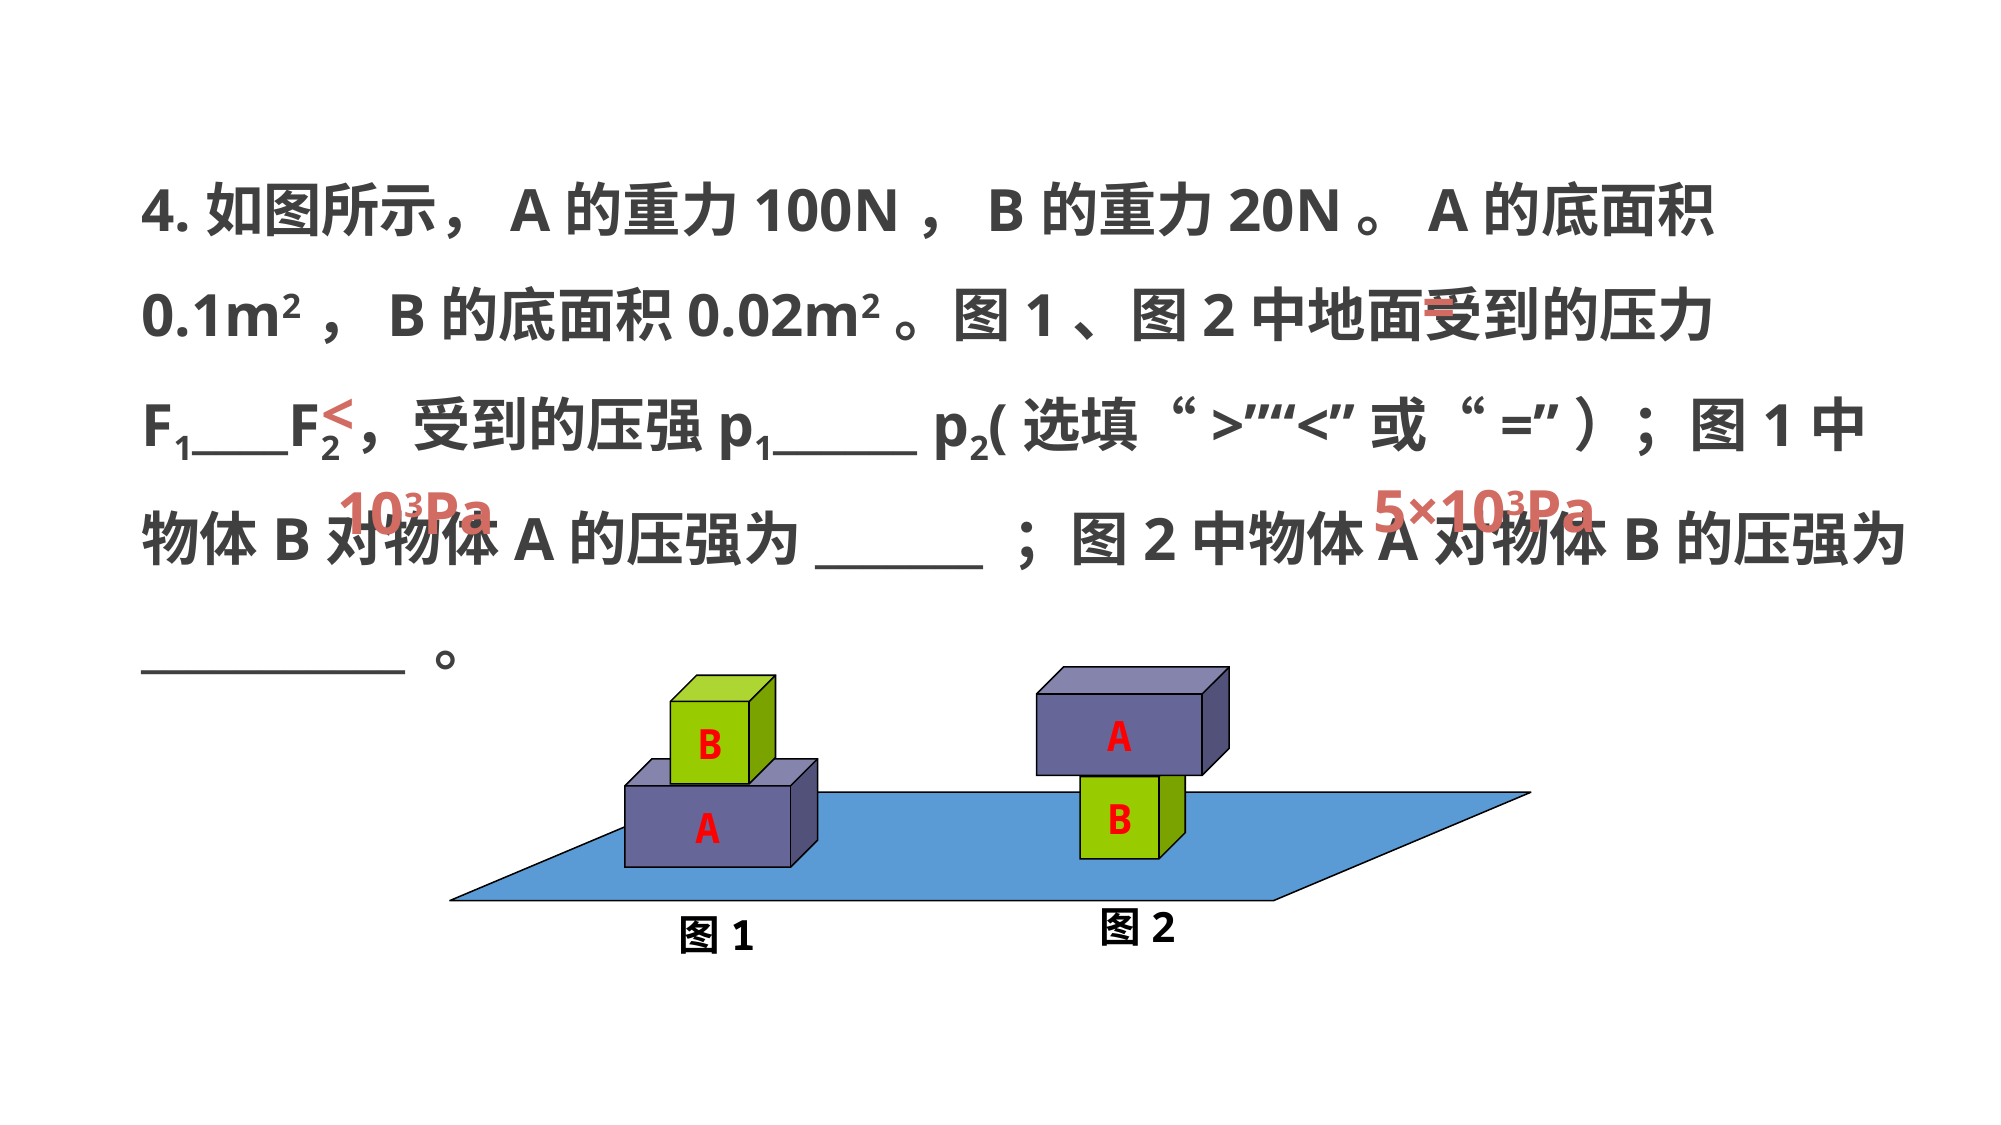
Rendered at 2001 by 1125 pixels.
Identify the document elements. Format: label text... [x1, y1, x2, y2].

text_box 103Pa [322, 469, 556, 554]
text_box < [306, 369, 381, 454]
text_box 5×103Pa [1358, 466, 1636, 552]
text_box = [1407, 263, 1482, 348]
text_box 4.如图所示，A的重力100N，B的重力20N。A的底面积0.1m2，B的底面积0.02m2。图1、图2中地面受到的压力F1____F2，受到的压强p1______ p2(选填“>”“<”或“=”）；图1中物体B对物体A的压强为_______ ；图2中物体A对物体B的压强为___________ 。 [126, 130, 1927, 685]
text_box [449, 666, 1532, 967]
